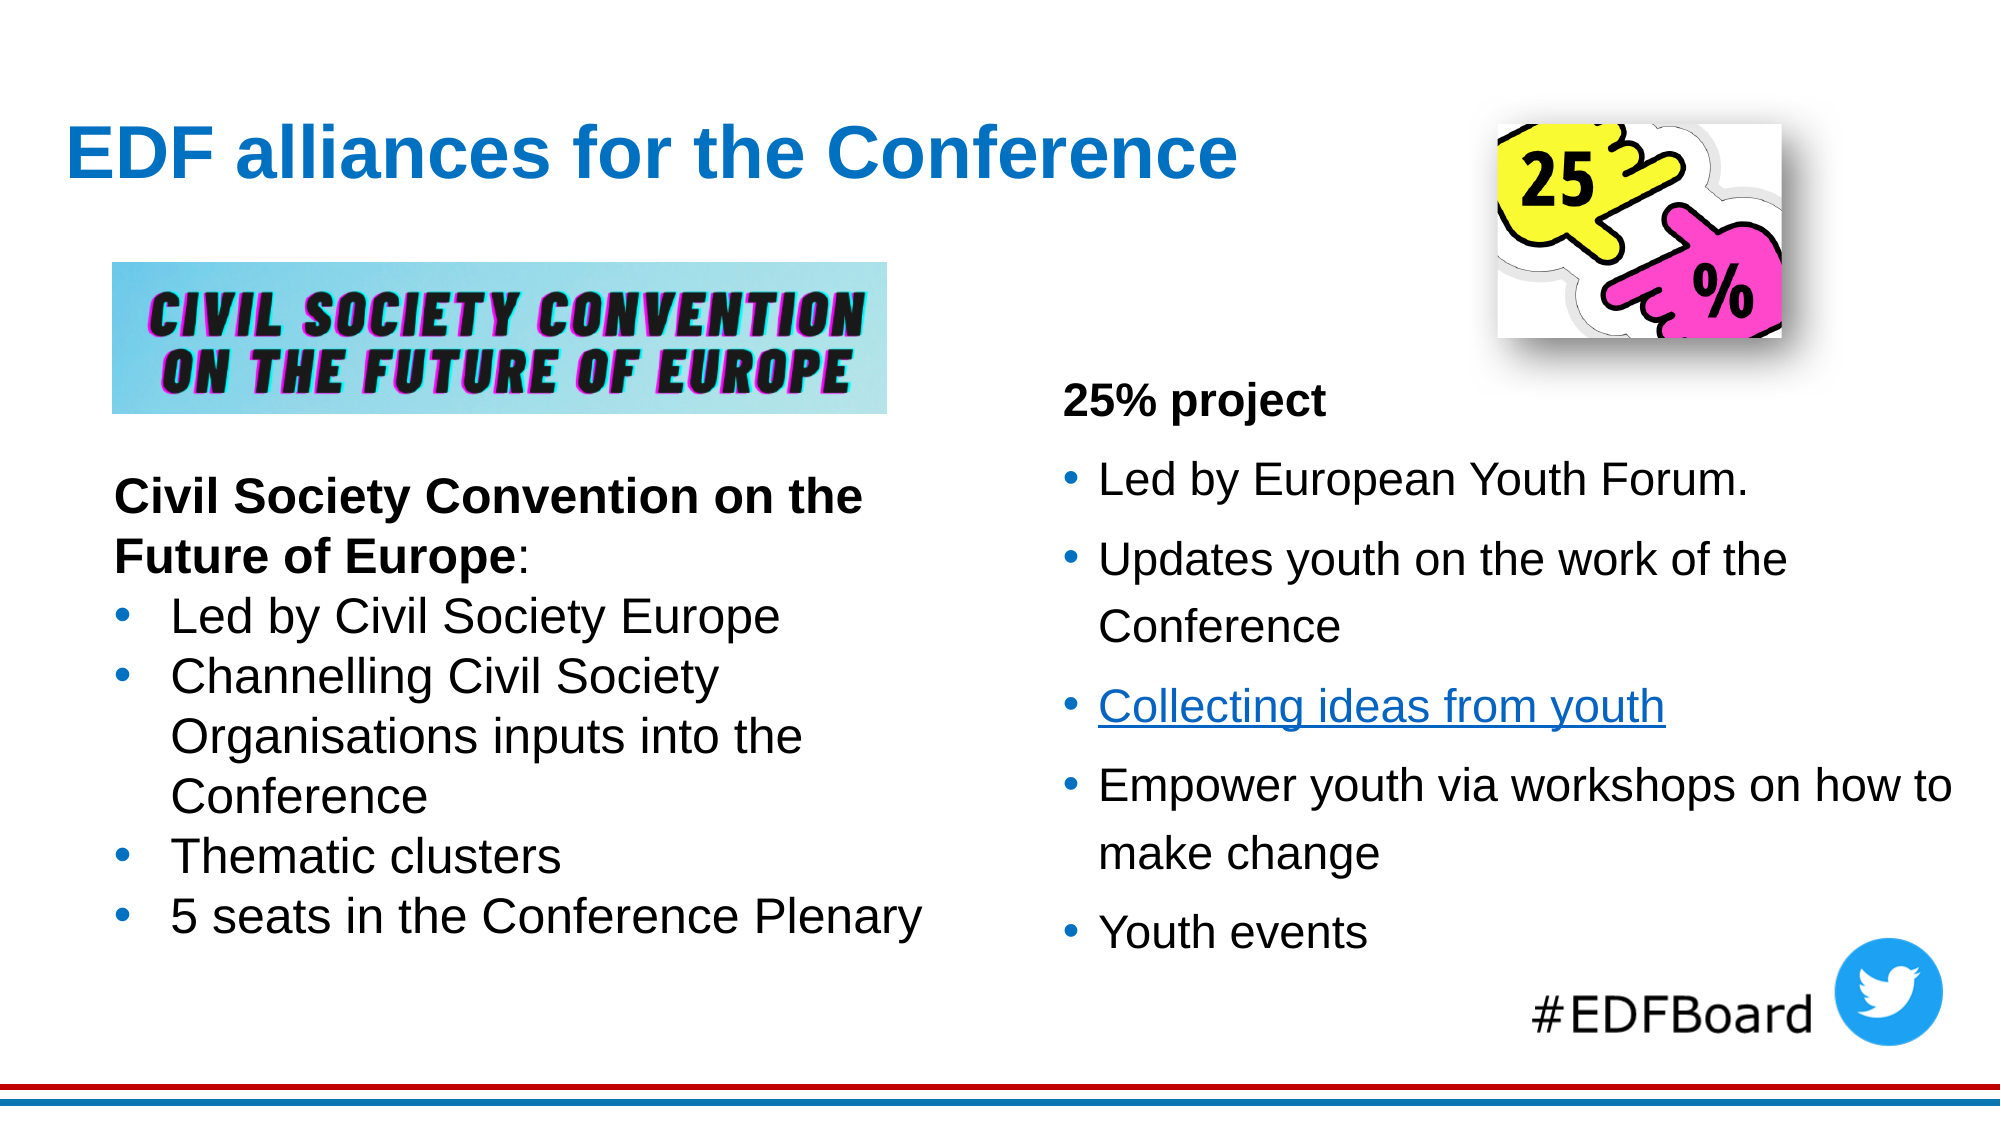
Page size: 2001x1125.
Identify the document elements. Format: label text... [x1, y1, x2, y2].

title EDF alliances for the Conference [50, 45, 1930, 263]
picture [1497, 124, 1782, 338]
picture [1497, 923, 1958, 1080]
text_box Civil Society Convention on the Future of Europe: Led by Civil Society Europe Channelling Civil Society Organisations inputs into the Conference Thematic clusters 5 seats in the Conference Plenary [99, 456, 990, 1012]
list 25% project Led by European Youth Forum. Updates youth on the work of the Conference Collecting ideas from youth Empower youth via workshops on how to make change Youth events [1047, 350, 2000, 971]
picture [112, 262, 887, 414]
